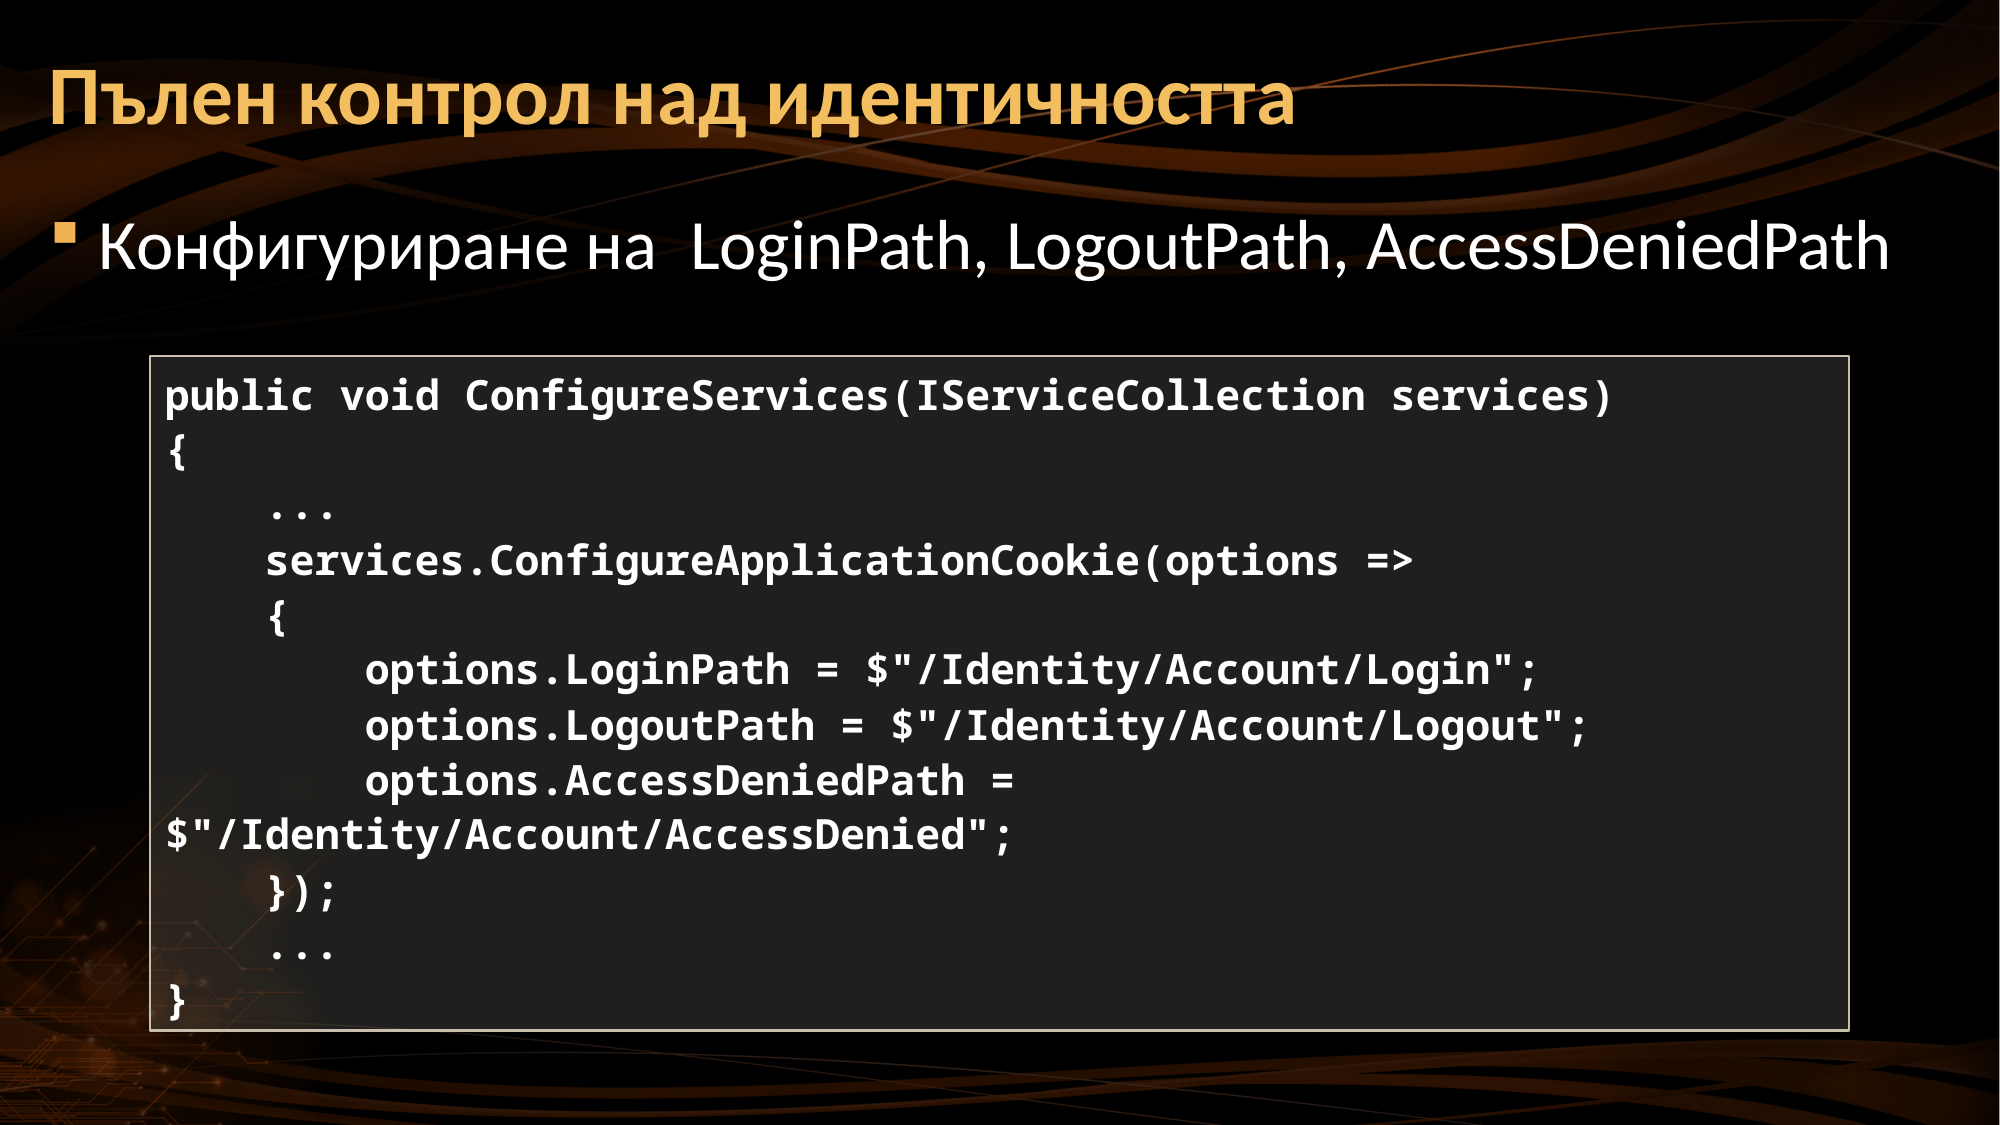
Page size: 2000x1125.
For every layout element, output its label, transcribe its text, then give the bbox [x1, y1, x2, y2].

list Конфигуриране на LoginPath, LogoutPath, AccessDeniedPath [31, 188, 1968, 1103]
picture [0, 0, 2000, 1125]
text_box public void ConfigureServices(IServiceCollection services) { ... services.ConfigureApplicationCookie(options => { options.LoginPath = $"/Identity/Account/Login"; options.LogoutPath = $"/Identity/Account/Logout"; options.AccessDeniedPath = $"/Identity/Account/AccessDenied"; }); ... } [149, 356, 1850, 1031]
title Пълен контрол над идентичността [30, 6, 1602, 189]
